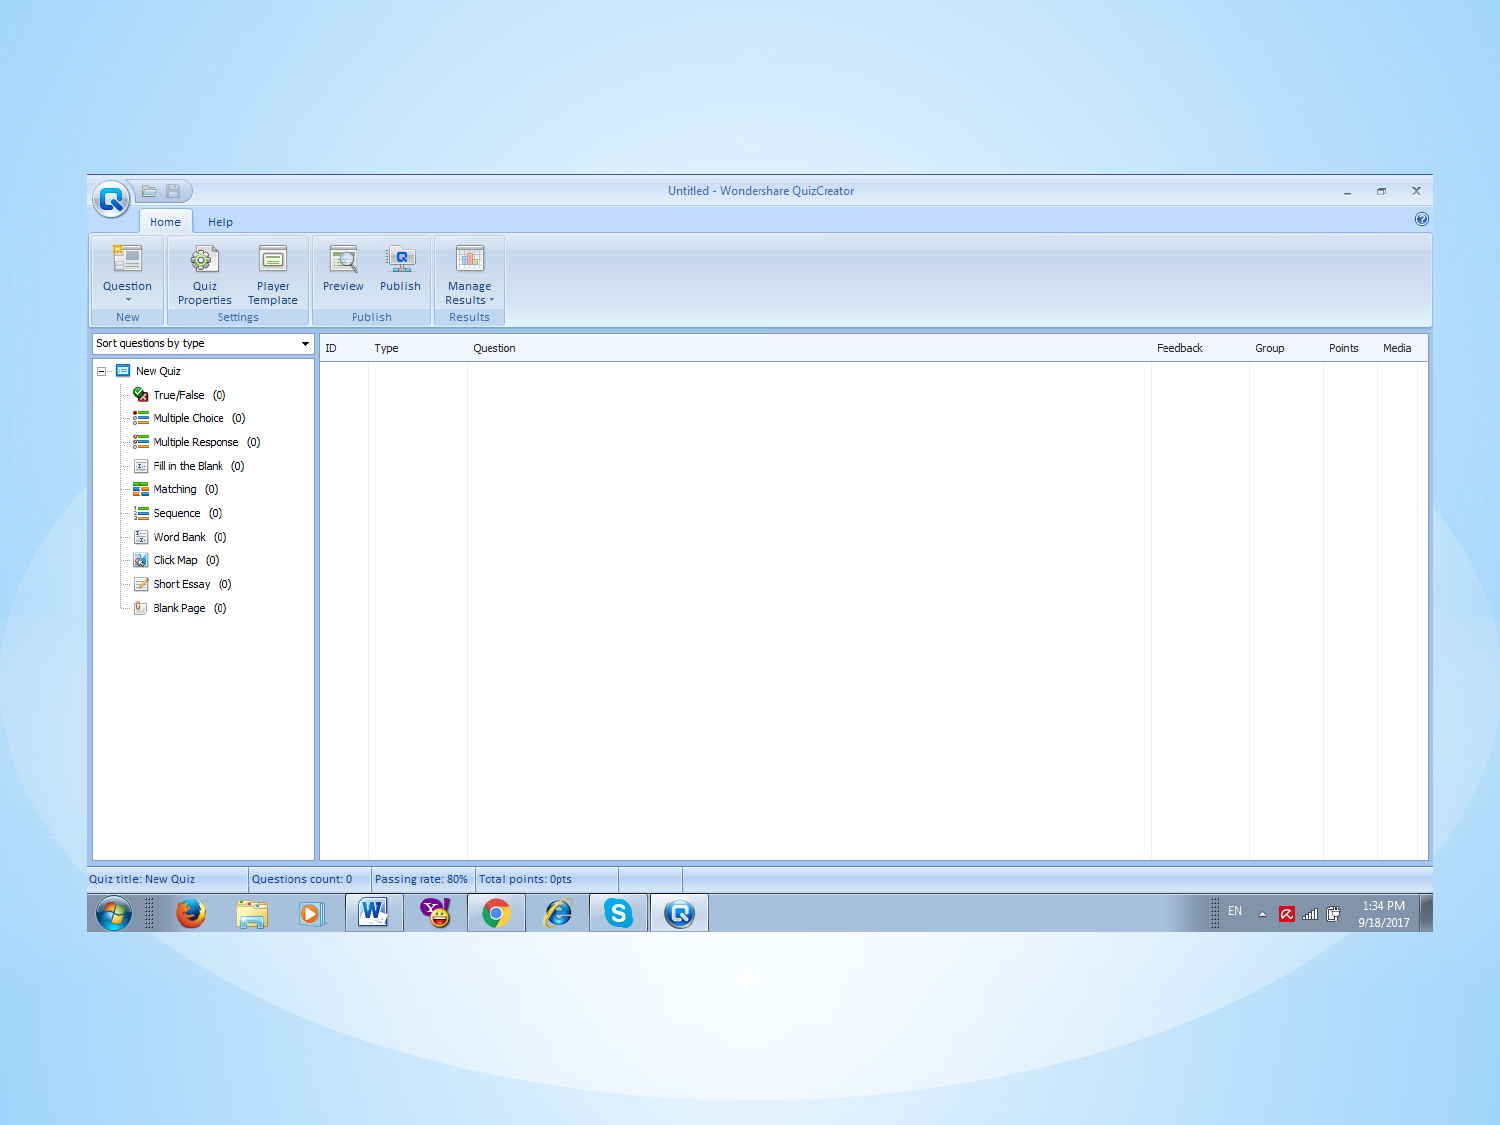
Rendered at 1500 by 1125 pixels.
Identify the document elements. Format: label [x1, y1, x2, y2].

picture [87, 174, 1433, 932]
